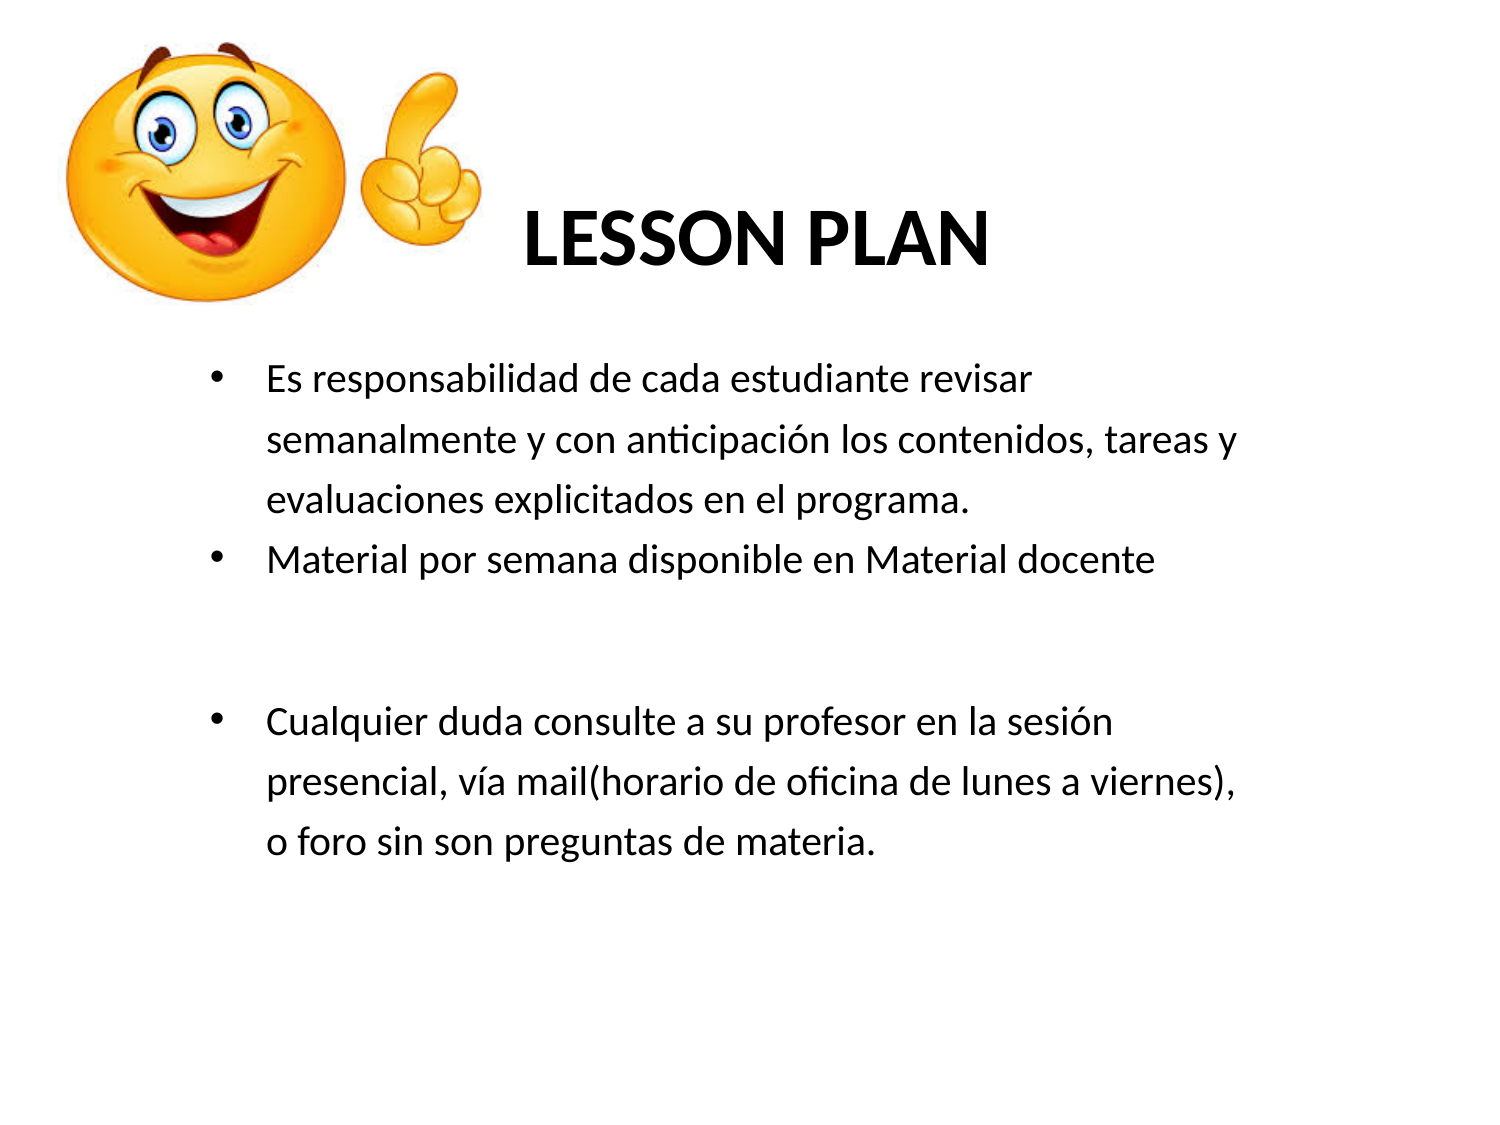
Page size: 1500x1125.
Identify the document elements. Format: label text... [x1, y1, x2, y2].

list Es responsabilidad de cada estudiante revisar semanalmente y con anticipación los contenidos, tareas y evaluaciones explicitados en el programa. Material por semana disponible en Material docente Cualquier duda consulte a su profesor en la sesión presencial, vía mail(horario de oficina de lunes a viernes), o foro sin son preguntas de materia. [194, 326, 1262, 1000]
picture [57, 30, 491, 316]
title LESSON PLAN [496, 172, 1265, 291]
